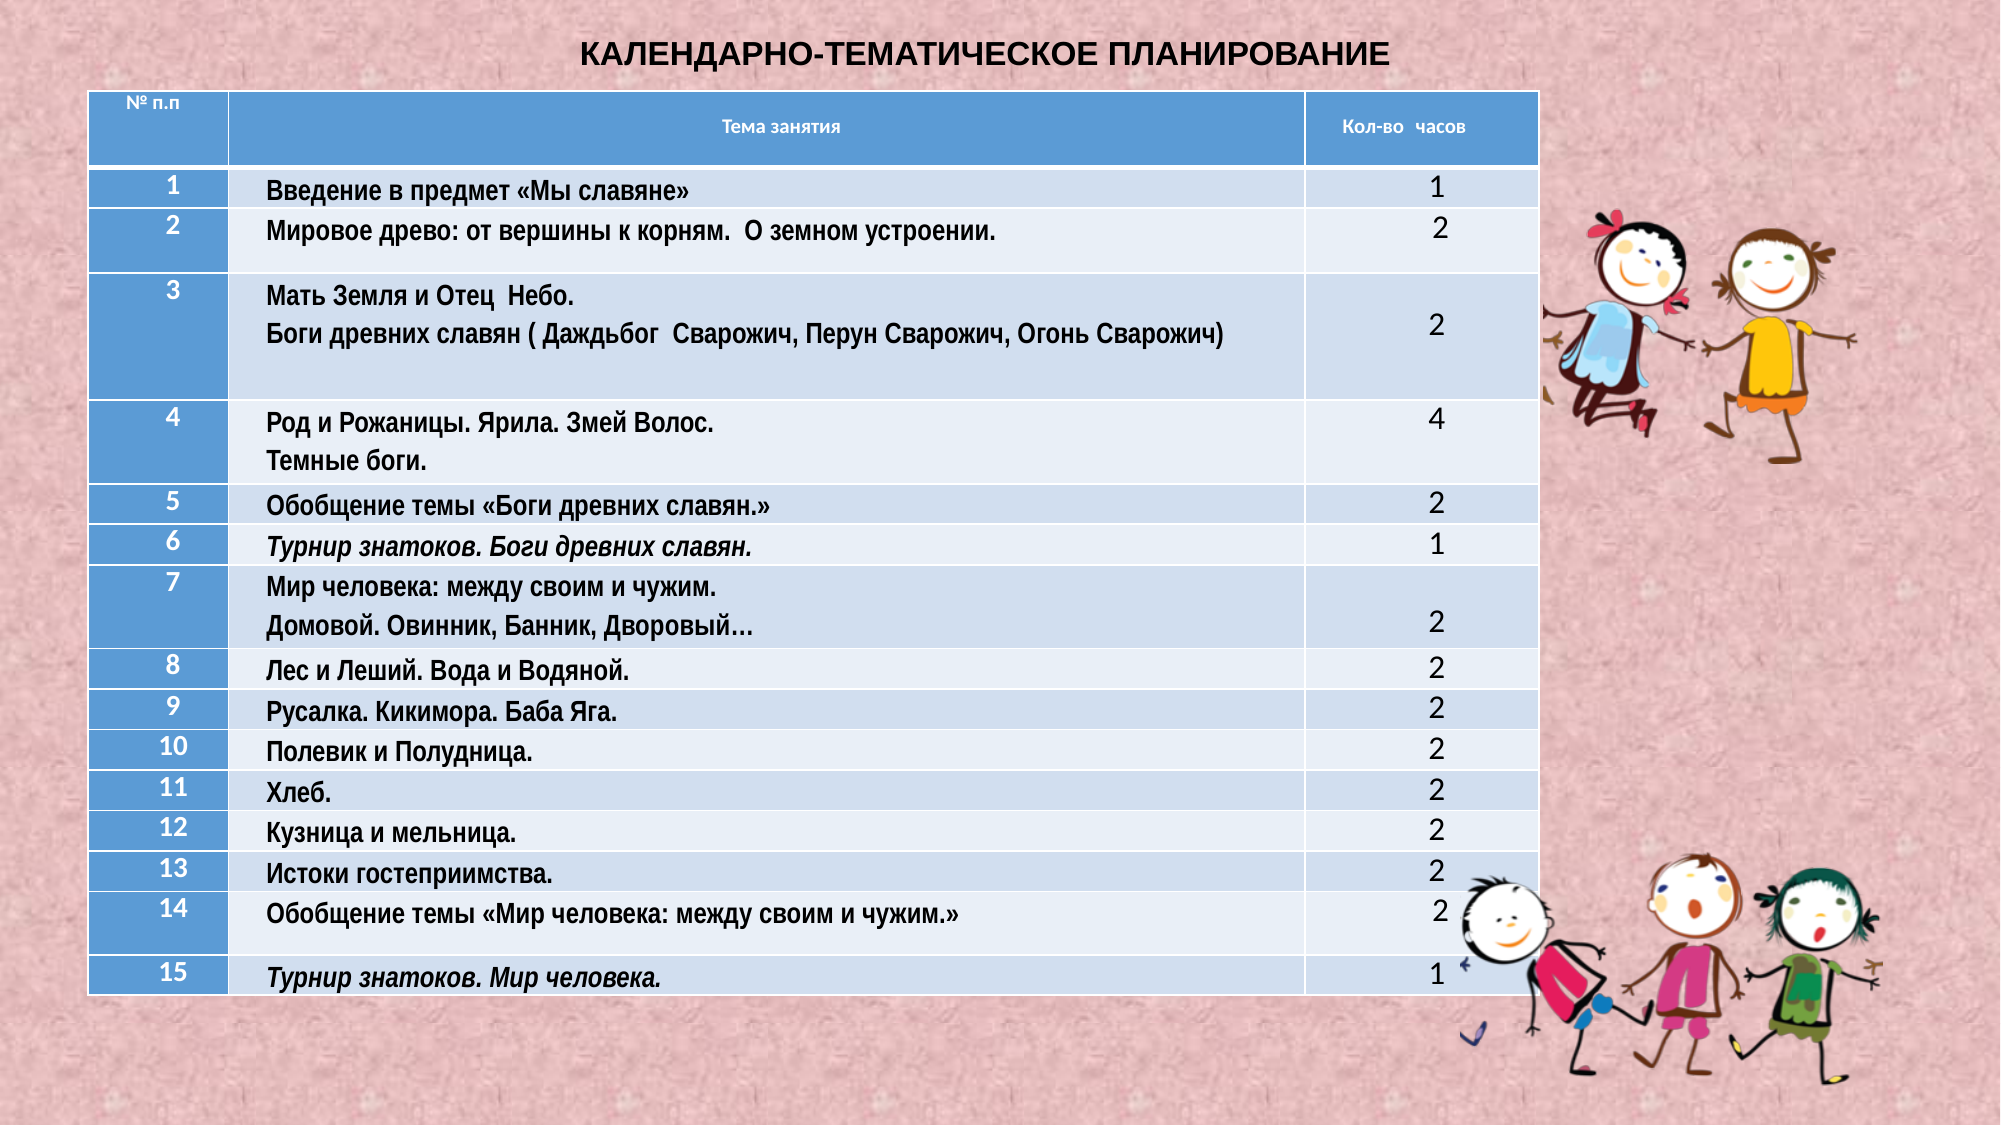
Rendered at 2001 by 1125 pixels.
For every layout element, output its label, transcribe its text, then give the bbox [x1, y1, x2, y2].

table_cell 13 [89, 852, 228, 891]
table_cell 15 [89, 956, 228, 994]
text_box КАЛЕНДАРНО-ТЕМАТИЧЕСКОЕ ПЛАНИРОВАНИЕ [307, 0, 1664, 125]
table_cell 1 [1306, 525, 1538, 564]
table_cell 1 [89, 170, 228, 207]
table_cell Мать Земля и Отец Небо. Боги древних славян ( Даждьбог Сварожич, Перун Сварожич, Огонь Сварожич) [229, 274, 1304, 399]
table_cell 1 [1306, 956, 1459, 994]
table_cell 2 [1306, 690, 1538, 729]
table_cell 2 [1306, 649, 1538, 688]
table_cell 2 [1306, 566, 1538, 648]
table_cell 2 [1306, 852, 1459, 891]
table_cell 9 [89, 690, 228, 729]
table_cell 4 [89, 401, 228, 483]
table_cell Русалка. Кикимора. Баба Яга. [229, 690, 1304, 729]
table_cell 2 [1306, 892, 1459, 954]
table_cell Кузница и мельница. [229, 811, 1304, 850]
table_cell 11 [89, 771, 228, 810]
table_cell 2 [1306, 485, 1538, 523]
table_cell 2 [89, 209, 228, 272]
table_cell Обобщение темы «Мир человека: между своим и чужим.» [229, 892, 1304, 954]
table_cell Лес и Леший. Вода и Водяной. [229, 649, 1304, 688]
table_cell Турнир знатоков. Мир человека. [229, 956, 1304, 994]
table_cell 14 [89, 892, 228, 954]
table_header Кол-во часов [1306, 125, 1538, 165]
table_cell 7 [89, 566, 228, 648]
table_cell 1 [1306, 170, 1538, 207]
table_cell 2 [1306, 209, 1538, 272]
table_cell 8 [89, 649, 228, 688]
table_cell 6 [89, 525, 228, 564]
table_cell 2 [1306, 274, 1538, 399]
table_cell 2 [1306, 811, 1538, 850]
table_cell Хлеб. [229, 771, 1304, 810]
table_cell Введение в предмет «Мы славяне» [229, 170, 1304, 207]
table_cell Мировое древо: от вершины к корням. О земном устроении. [229, 209, 1304, 272]
table_cell Род и Рожаницы. Ярила. Змей Волос. Темные боги. [229, 401, 1304, 483]
table_cell Обобщение темы «Боги древних славян.» [229, 485, 1304, 523]
table_cell 5 [89, 485, 228, 523]
table_header № п.п [89, 92, 228, 165]
table_cell 10 [89, 730, 228, 769]
picture [0, 0, 2001, 1125]
table_header Тема занятия [229, 92, 1304, 165]
table_cell 3 [89, 274, 228, 399]
table_cell Истоки гостеприимства. [229, 852, 1304, 891]
table_cell 4 [1306, 401, 1538, 483]
table_cell 2 [1306, 771, 1538, 810]
table_cell Полевик и Полудница. [229, 730, 1304, 769]
table_cell Турнир знатоков. Боги древних славян. [229, 525, 1304, 564]
table_cell 2 [1306, 730, 1538, 769]
table_cell 12 [89, 811, 228, 850]
table_cell Мир человека: между своим и чужим. Домовой. Овинник, Банник, Дворовый… [229, 566, 1304, 648]
